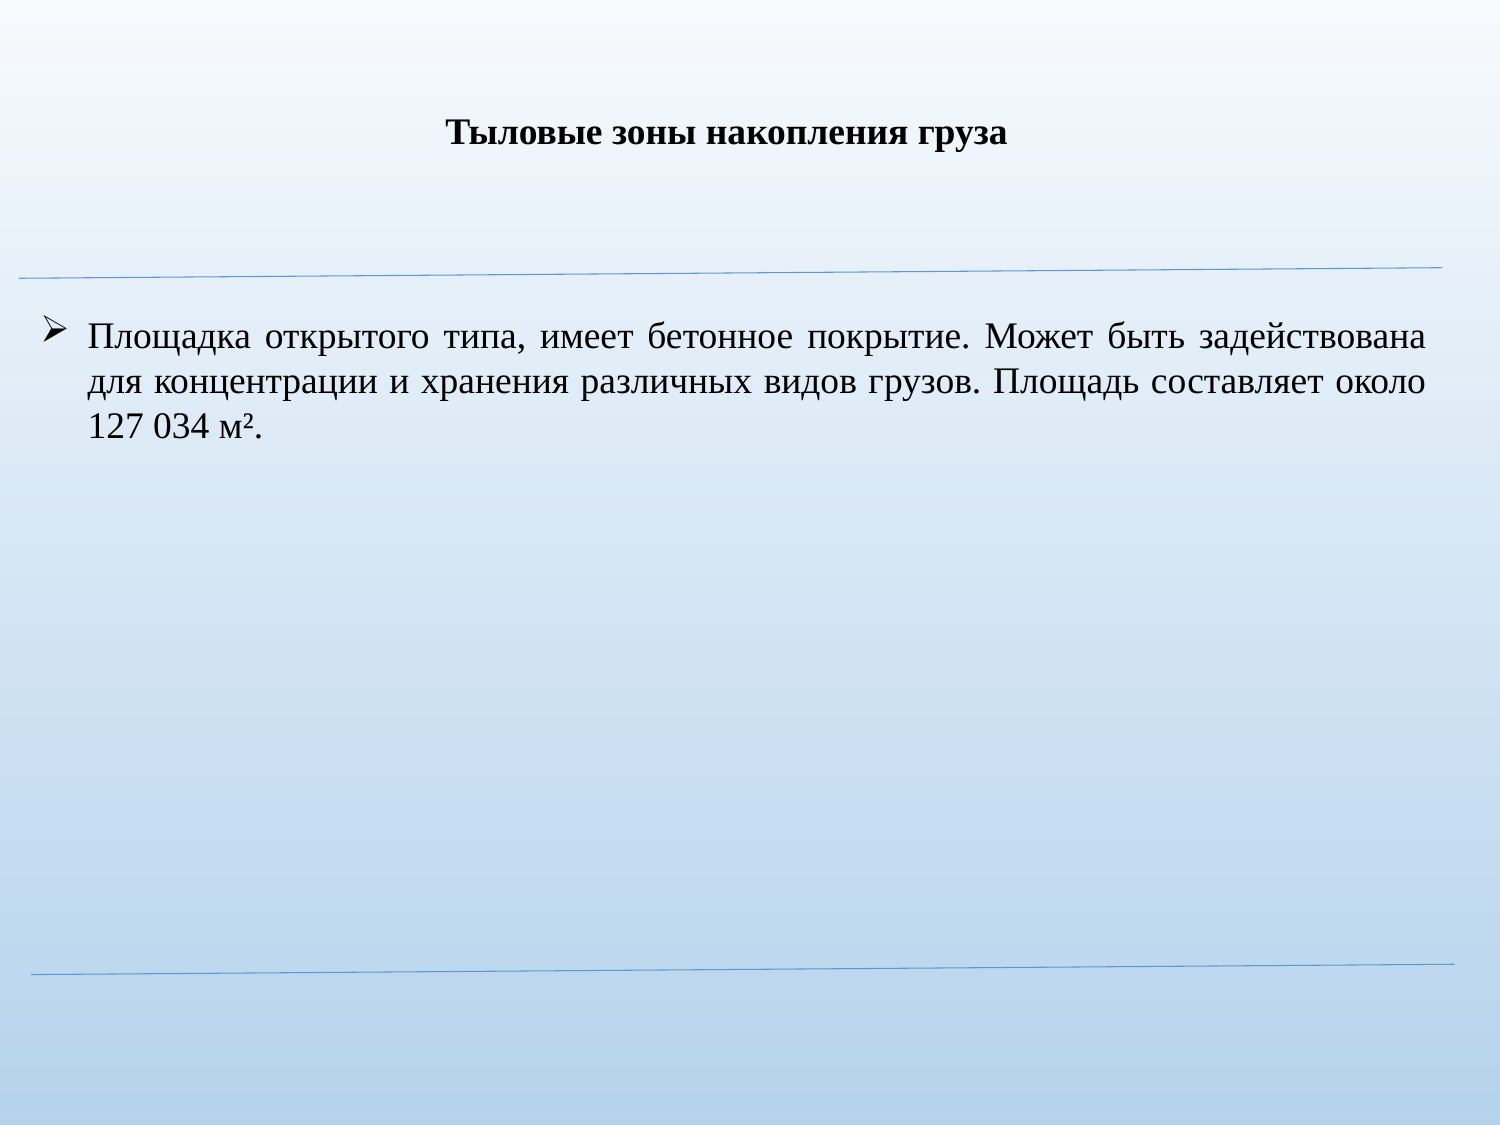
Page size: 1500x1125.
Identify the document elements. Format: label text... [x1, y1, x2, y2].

text_box Площадка открытого типа, имеет бетонное покрытие. Может быть задействована для концентрации и хранения различных видов грузов. Площадь составляет около 127 034 м². [25, 303, 1443, 454]
title Тыловые зоны накопления груза [104, 107, 1350, 202]
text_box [18, 267, 1443, 279]
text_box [31, 964, 1455, 975]
